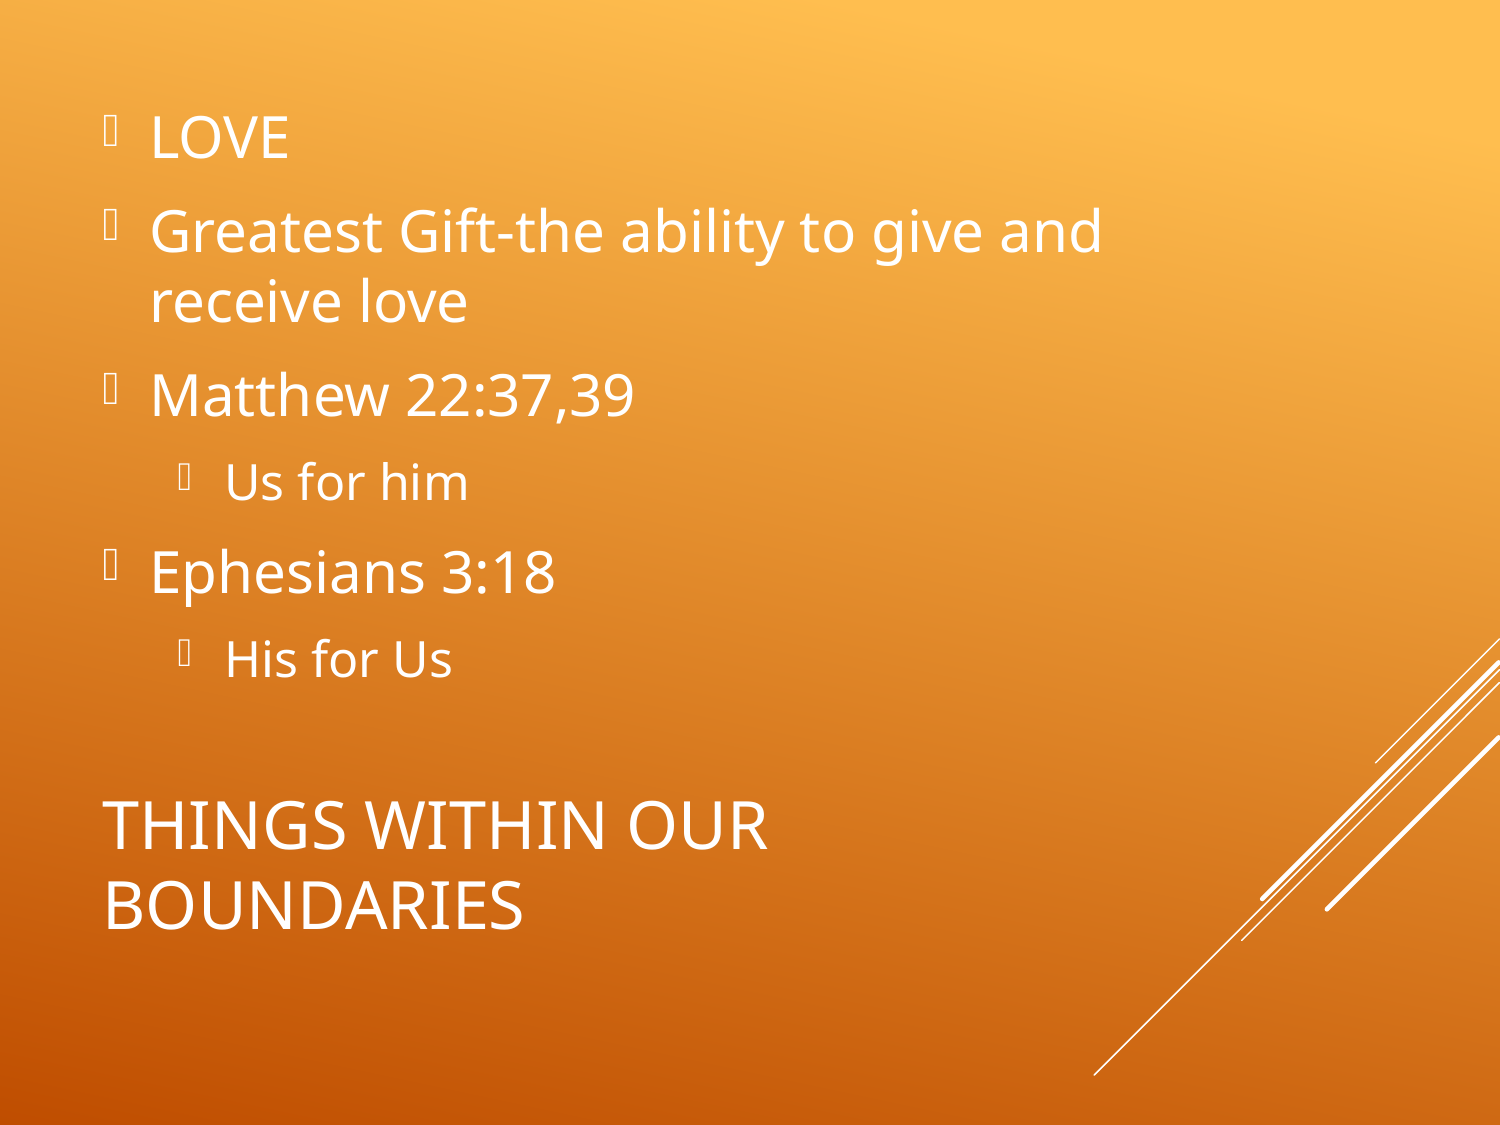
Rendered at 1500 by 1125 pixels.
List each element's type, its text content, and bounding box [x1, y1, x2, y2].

list LOVE Greatest Gift-the ability to give and receive love Matthew 22:37,39 Us for him Ephesians 3:18 His for Us [87, 87, 1325, 700]
title Things Within Our Boundaries [87, 737, 1163, 988]
